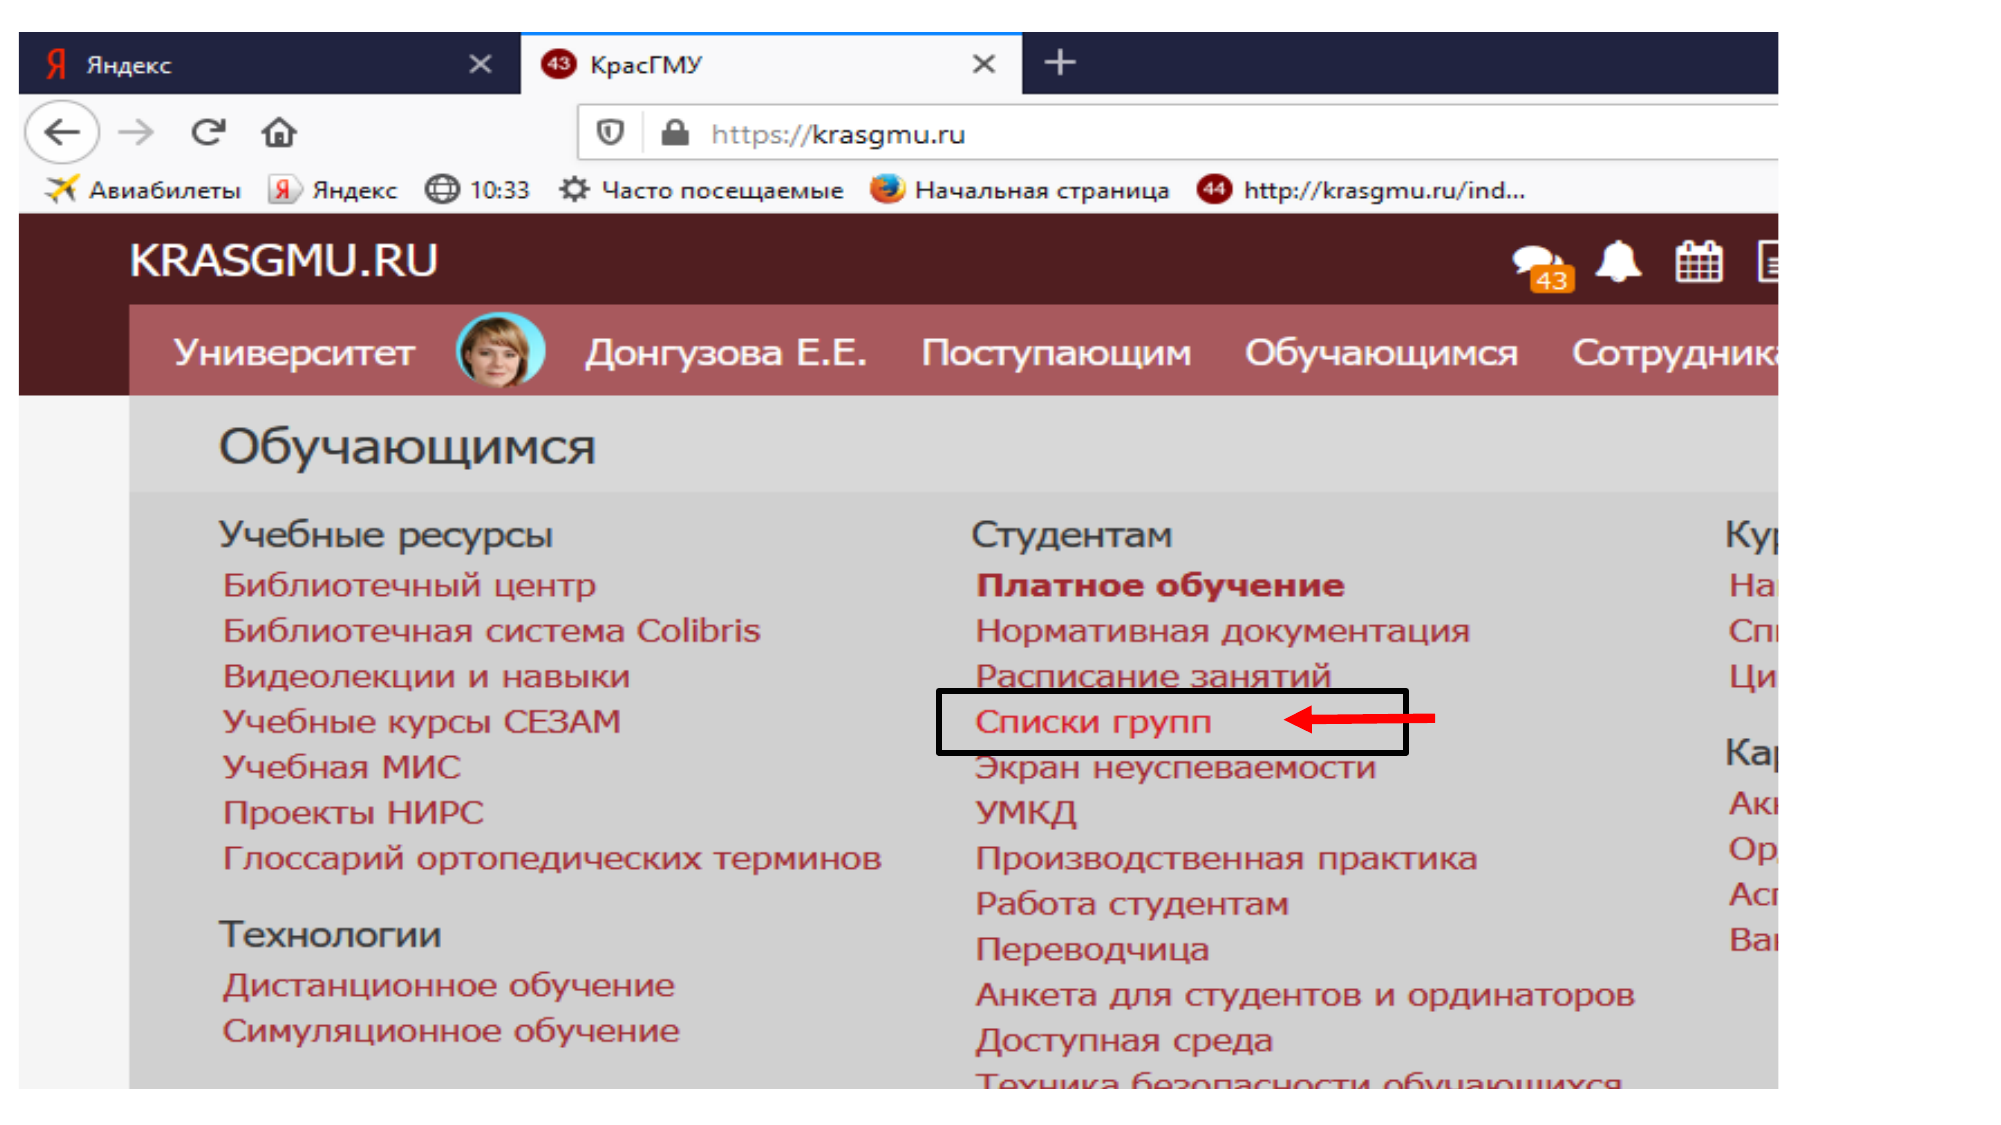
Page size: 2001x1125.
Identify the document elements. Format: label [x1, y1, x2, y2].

picture [18, 32, 1779, 1089]
